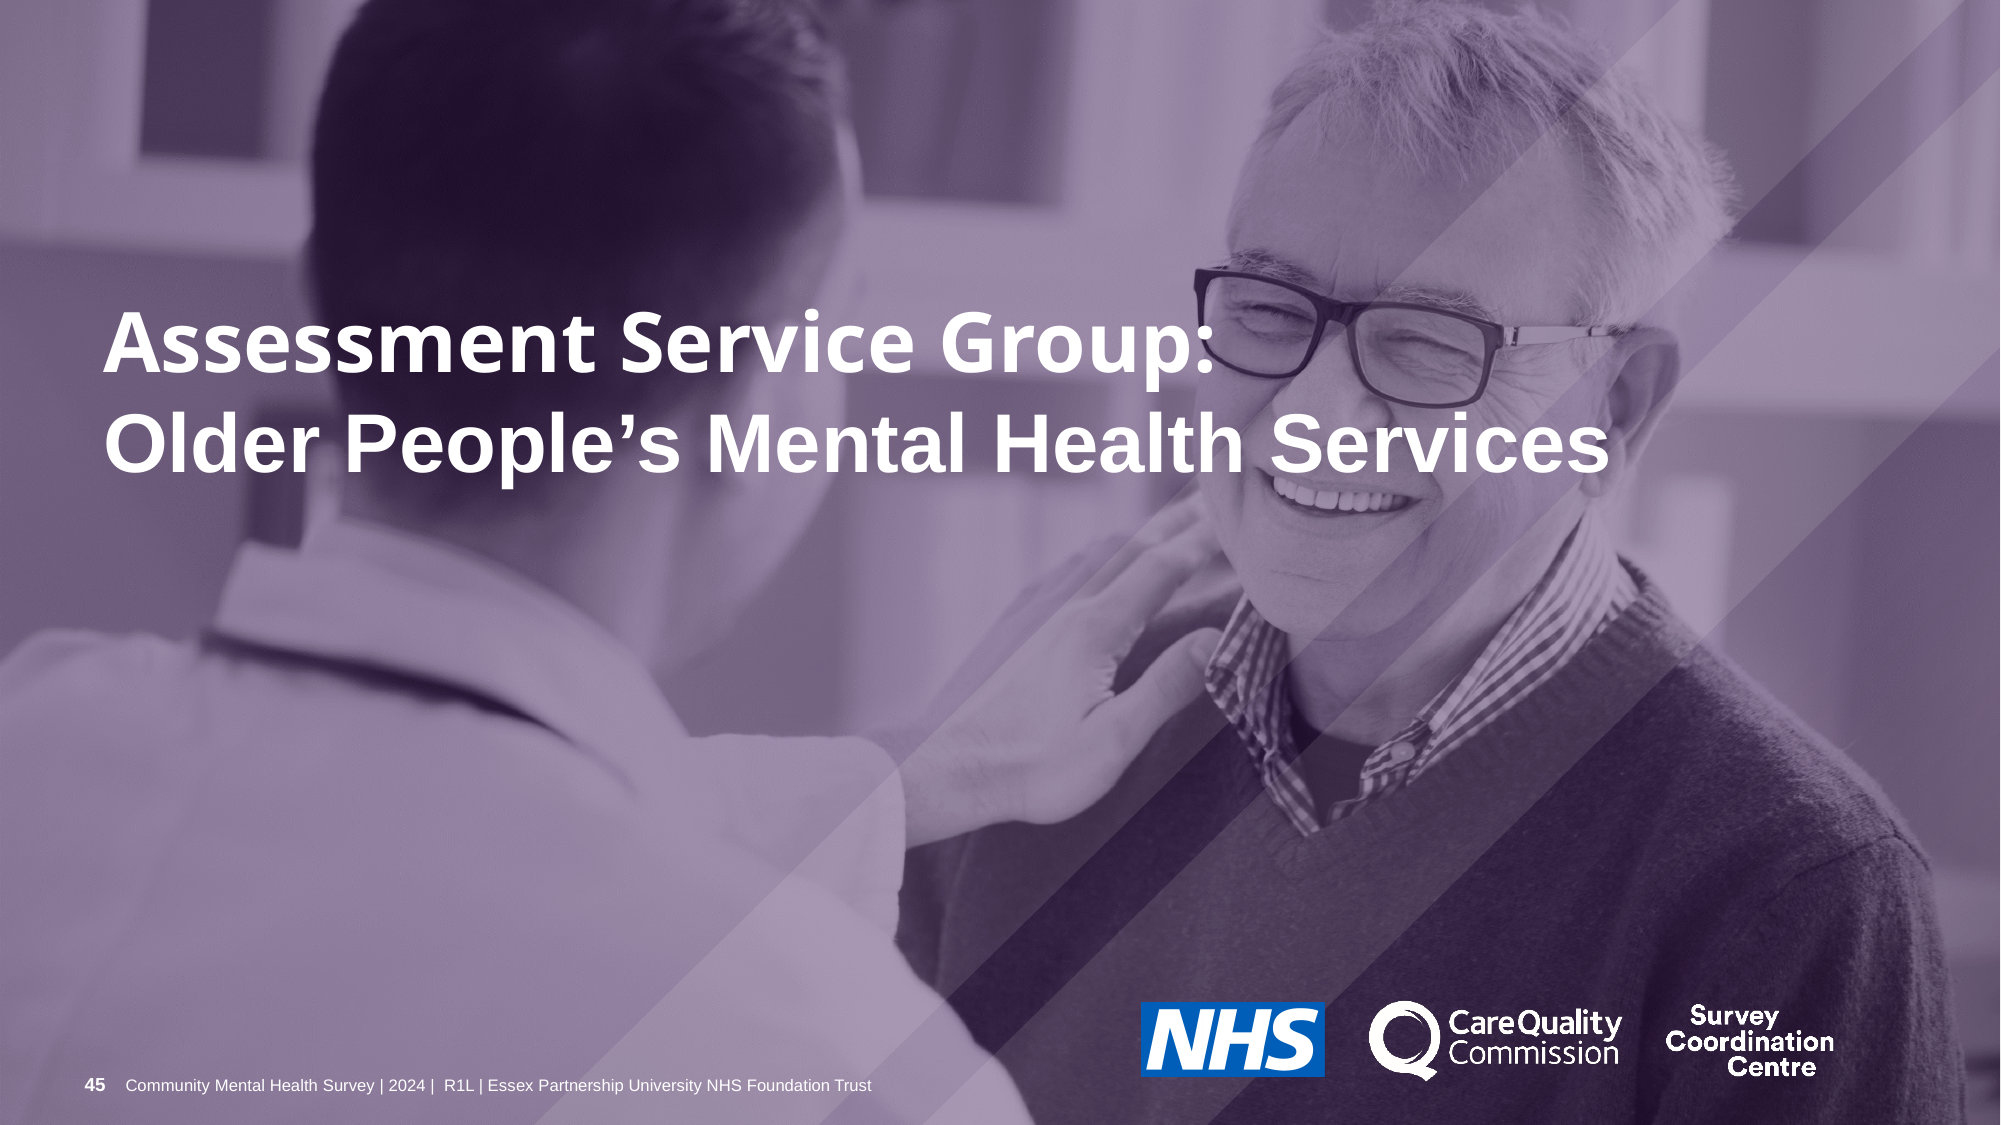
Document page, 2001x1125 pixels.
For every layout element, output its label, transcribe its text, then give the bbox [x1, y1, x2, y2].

picture [1663, 1001, 1836, 1079]
picture [1357, 989, 1629, 1091]
picture [1141, 1002, 1325, 1077]
title Assessment Service Group: Older People’s Mental Health Services [103, 288, 1771, 592]
text_box 45 [84, 1065, 122, 1125]
